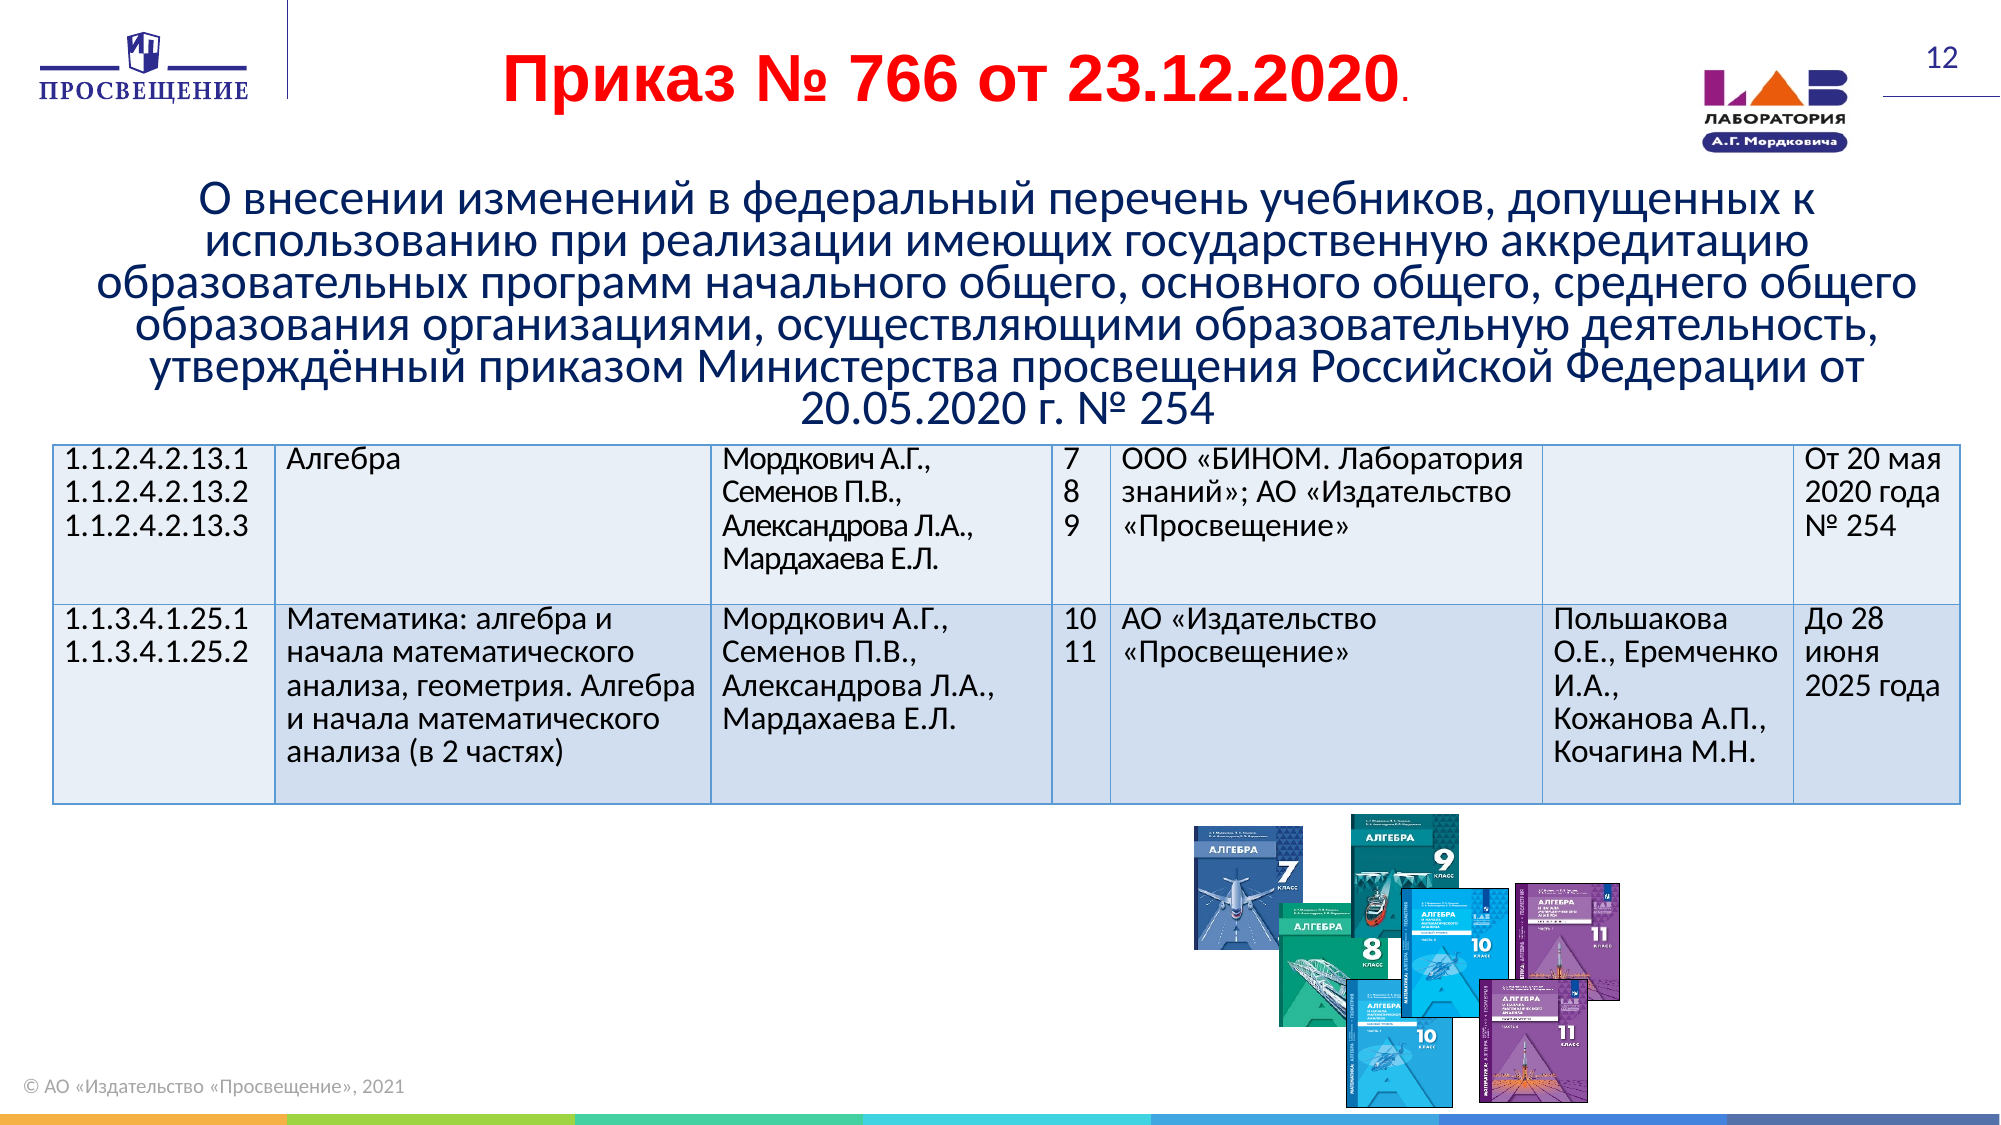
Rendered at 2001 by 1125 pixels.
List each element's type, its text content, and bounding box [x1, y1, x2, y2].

table_header ООО «БИНОМ. Лаборатория знаний»; АО «Издательство «Просвещение» [1111, 446, 1542, 604]
table_cell Мордкович А.Г., Семенов П.В., Александрова Л.А., Мардахаева Е.Л. [712, 605, 1051, 803]
table_header От 20 мая 2020 года № 254 [1794, 446, 1959, 604]
table_header 1.1.2.4.2.13.1 1.1.2.4.2.13.2 1.1.2.4.2.13.3 [54, 446, 274, 604]
table_cell 1.1.3.4.1.25.1 1.1.3.4.1.25.2 [54, 605, 274, 803]
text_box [1194, 814, 1620, 1108]
picture [1682, 42, 1867, 180]
table_header Мордкович А.Г., Семенов П.В., Александрова Л.А., Мардахаева Е.Л. [712, 446, 1051, 604]
text_box О внесении изменений в федеральный перечень учебников, допущенных к использованию при реализации имеющих государственную аккредитацию образовательных программ начального общего, основного общего, среднего общего образования организациями, осуществляющими образовательную деятельность, утверждённый приказом Министерства просвещения Российской Федерации от 20.05.2020 г. № 254 [39, 173, 1976, 441]
table_header 7 8 9 [1053, 446, 1110, 604]
table_cell 10 11 [1053, 605, 1110, 803]
table_cell АО «Издательство «Просвещение» [1111, 605, 1542, 803]
text_box Приказ № 766 от 23.12.2020. [488, 27, 1778, 173]
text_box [39, 31, 248, 104]
picture [0, 1113, 2000, 1125]
table_cell До 28 июня 2025 года [1794, 605, 1959, 803]
slide_number 12 [1855, 26, 1974, 85]
text_box © АО «Издательство «Просвещение», 2021 [22, 1072, 516, 1098]
table_header [1543, 446, 1793, 604]
table_cell Математика: алгебра и начала математического анализа, геометрия. Алгебра и начала математического анализа (в 2 частях) [276, 605, 710, 803]
table_header Алгебра [276, 446, 710, 604]
table_cell Польшакова О.Е., Еремченко И.А., Кожанова А.П., Кочагина М.Н. [1543, 605, 1793, 803]
